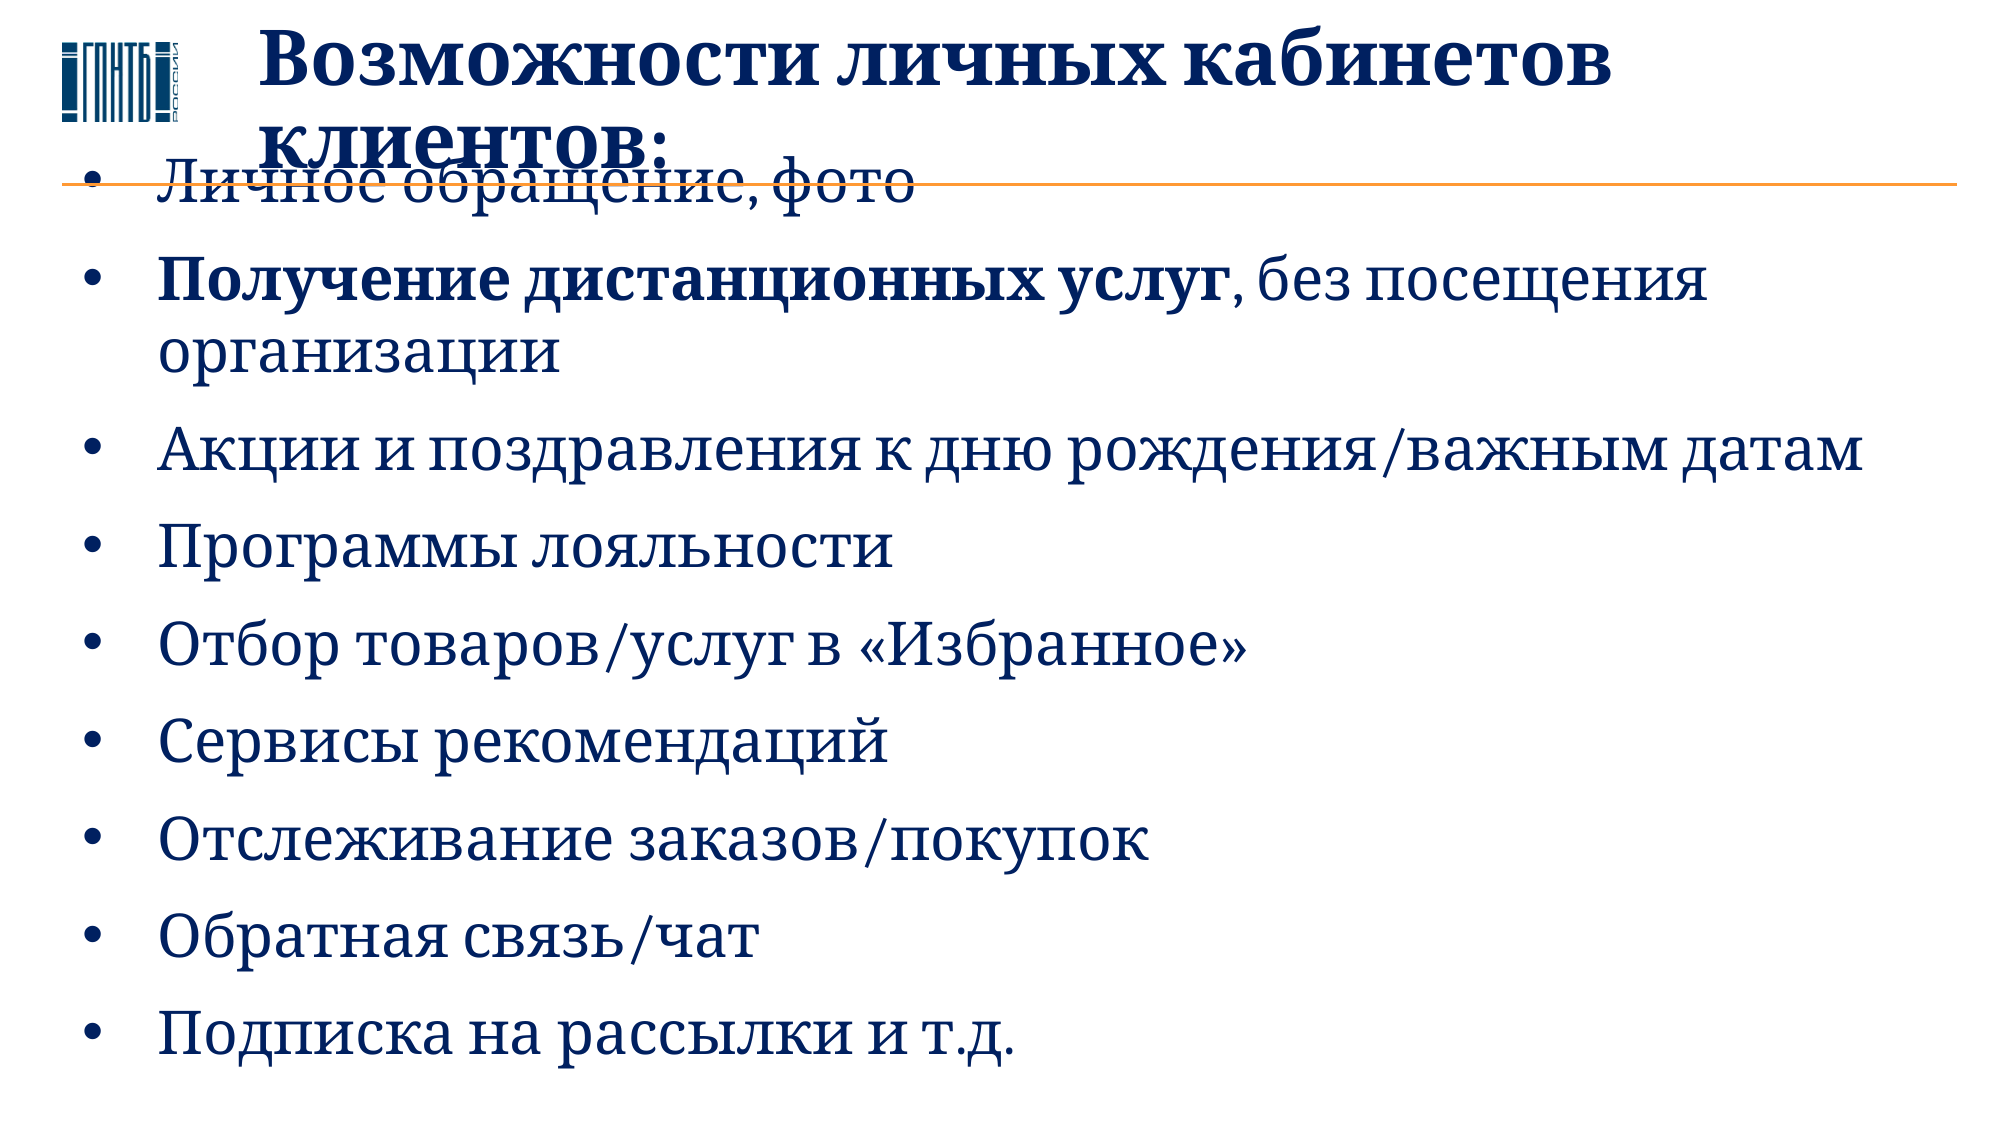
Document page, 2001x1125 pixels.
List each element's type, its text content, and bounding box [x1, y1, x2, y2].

picture [62, 42, 178, 123]
title Возможности личных кабинетов клиентов: [244, 19, 1944, 184]
text_box Личное обращение, фото Получение дистанционных услуг, без посещения организации Акции и поздравления к дню рождения/важным датам Программы лояльности Отбор товаров/услуг в «Избранное» Сервисы рекомендаций Отслеживание заказов/покупок Обратная связь/чат Подписка на рассылки и т.д. [62, 213, 1957, 1077]
